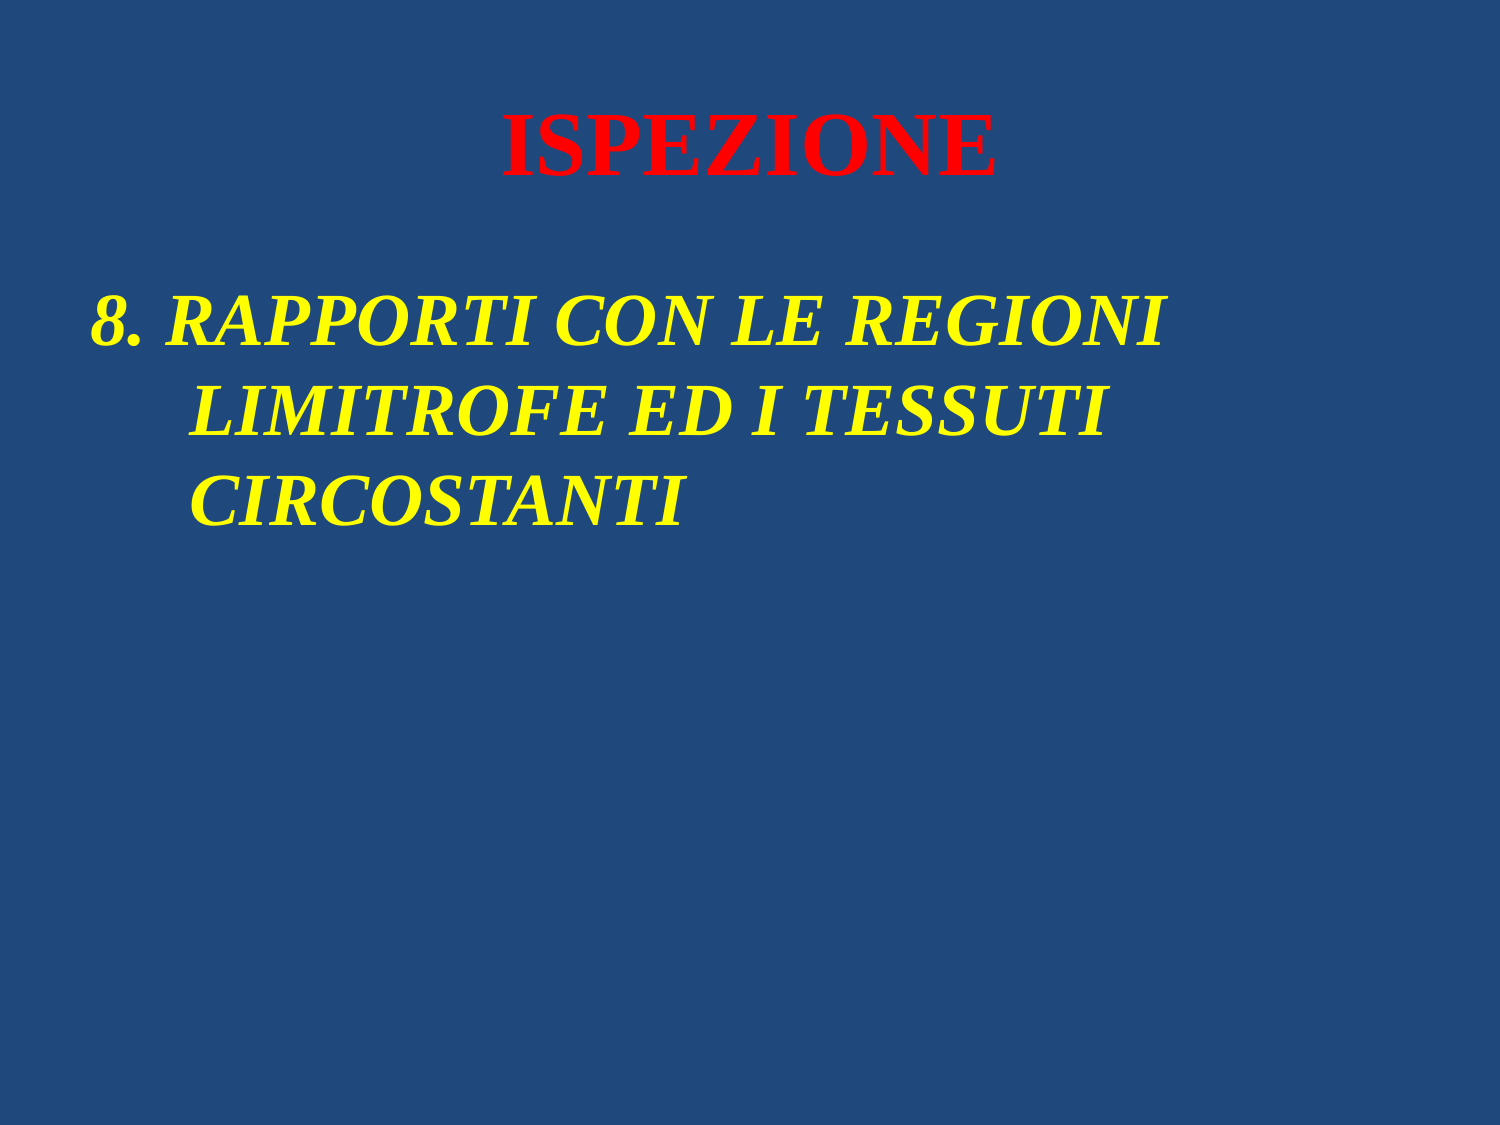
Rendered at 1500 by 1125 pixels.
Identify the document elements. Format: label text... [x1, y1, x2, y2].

title ISPEZIONE [74, 44, 1426, 233]
list 8. RAPPORTI CON LE REGIONI LIMITROFE ED I TESSUTI CIRCOSTANTI [74, 262, 1426, 1006]
